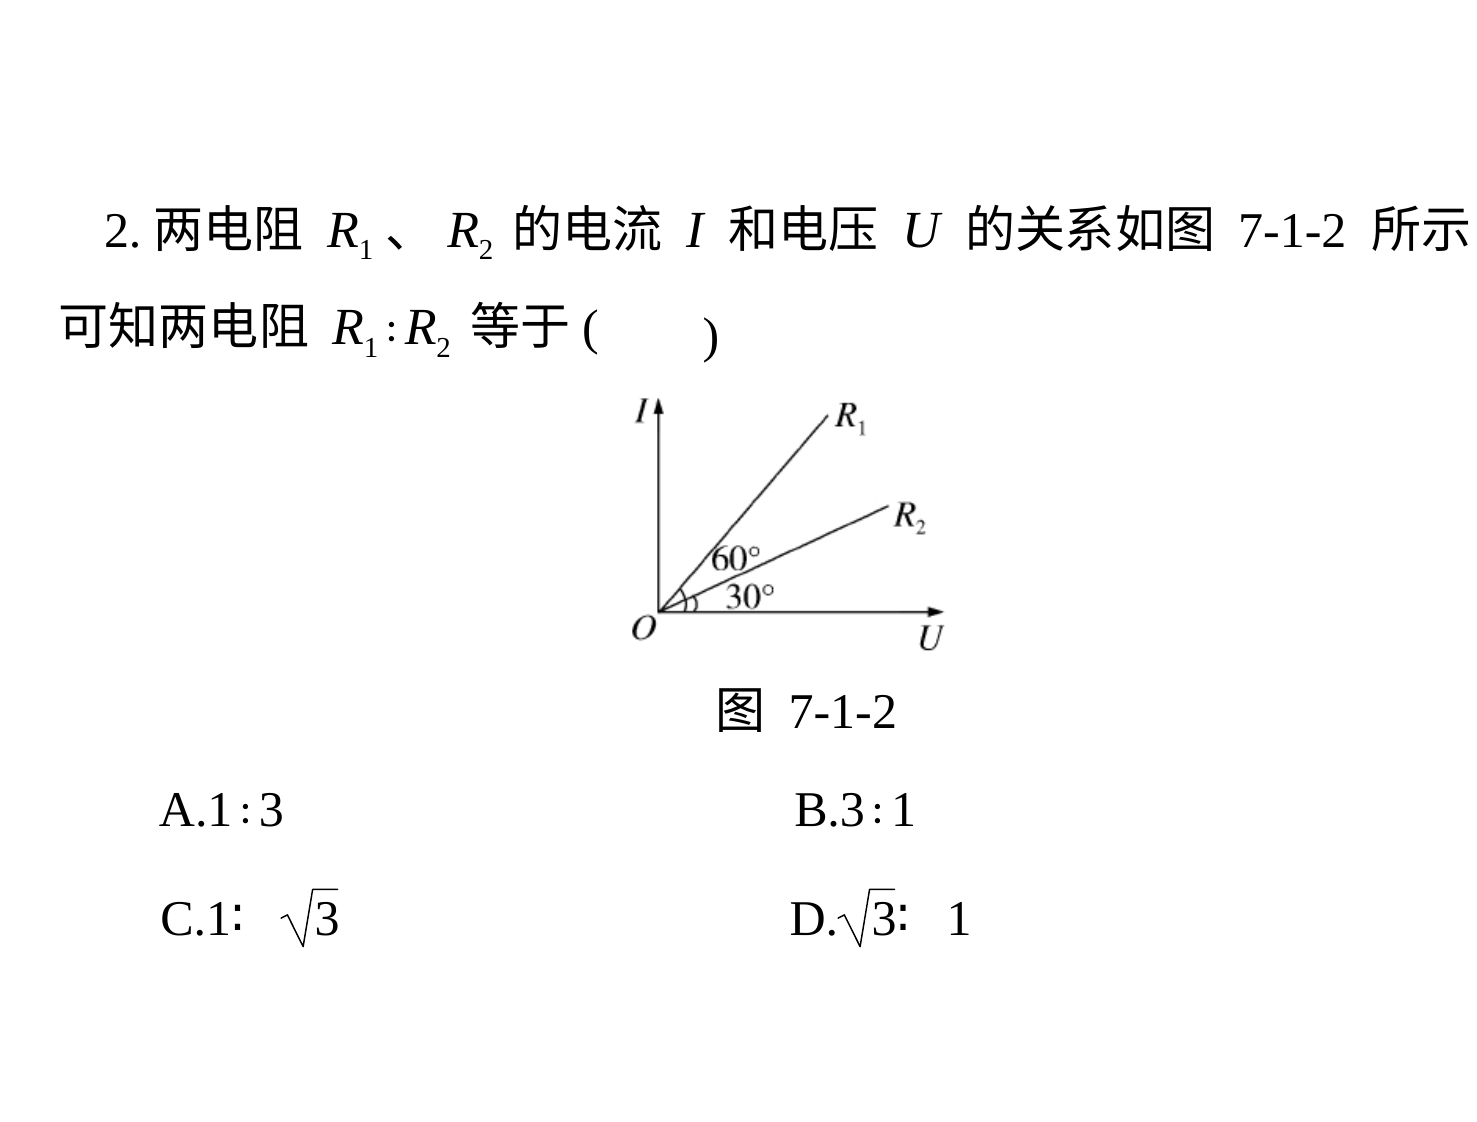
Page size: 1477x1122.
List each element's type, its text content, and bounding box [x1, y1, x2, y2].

text_box 2.两电阻 R1、R2 的电流 I 和电压 U 的关系如图 7-1-2 所示， [104, 211, 1477, 266]
text_box 可知两电阻 R1∶R2 等于( A.1∶3 [58, 308, 599, 836]
text_box ) 图 7-1-2 B.3∶1 [702, 317, 917, 396]
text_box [60, 885, 1417, 984]
text_box ) 图 7-1-2 B.3∶1 [702, 661, 917, 837]
picture [630, 397, 947, 653]
